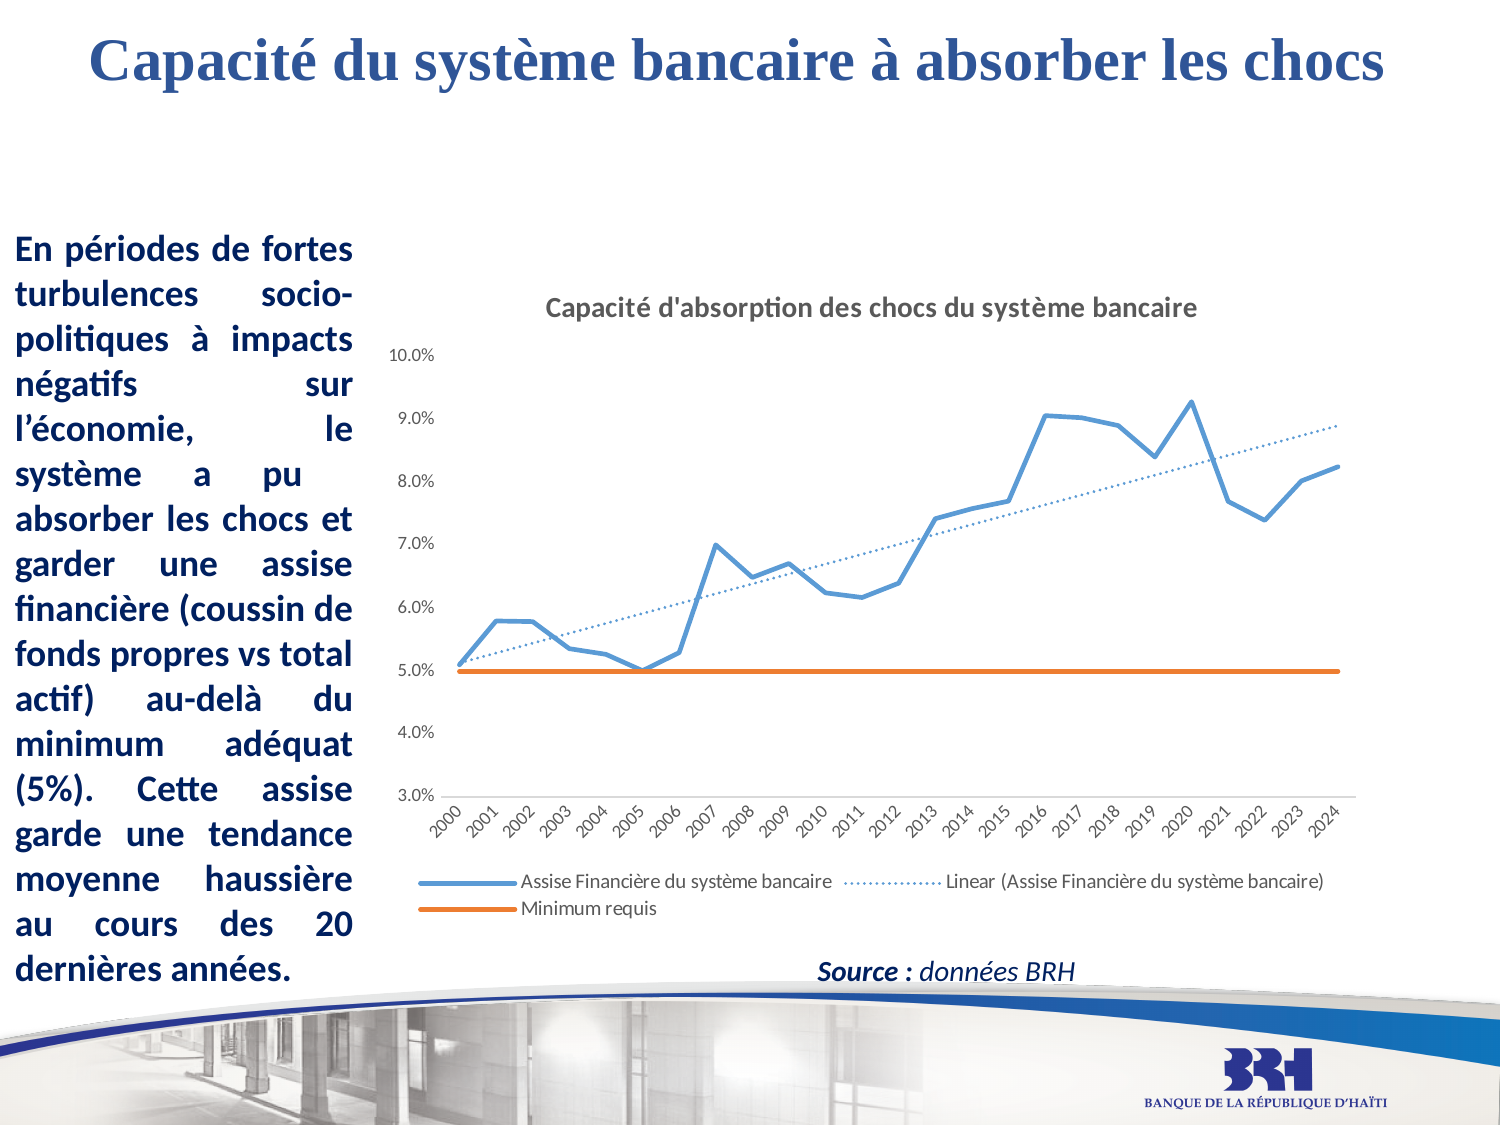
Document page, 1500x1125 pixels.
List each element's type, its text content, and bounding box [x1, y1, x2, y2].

picture [0, 0, 1500, 1125]
chart [368, 265, 1377, 926]
text_box En périodes de fortes turbulences socio-politiques à impacts négatifs sur l’économie, le système a pu absorber les chocs et garder une assise financière (coussin de fonds propres vs total actif) au-delà du minimum adéquat (5%). Cette assise garde une tendance moyenne haussière au cours des 20 dernières années. [0, 216, 369, 996]
title Capacité du système bancaire à absorber les chocs [74, 5, 1426, 108]
text_box Source : données BRH [802, 944, 1349, 995]
